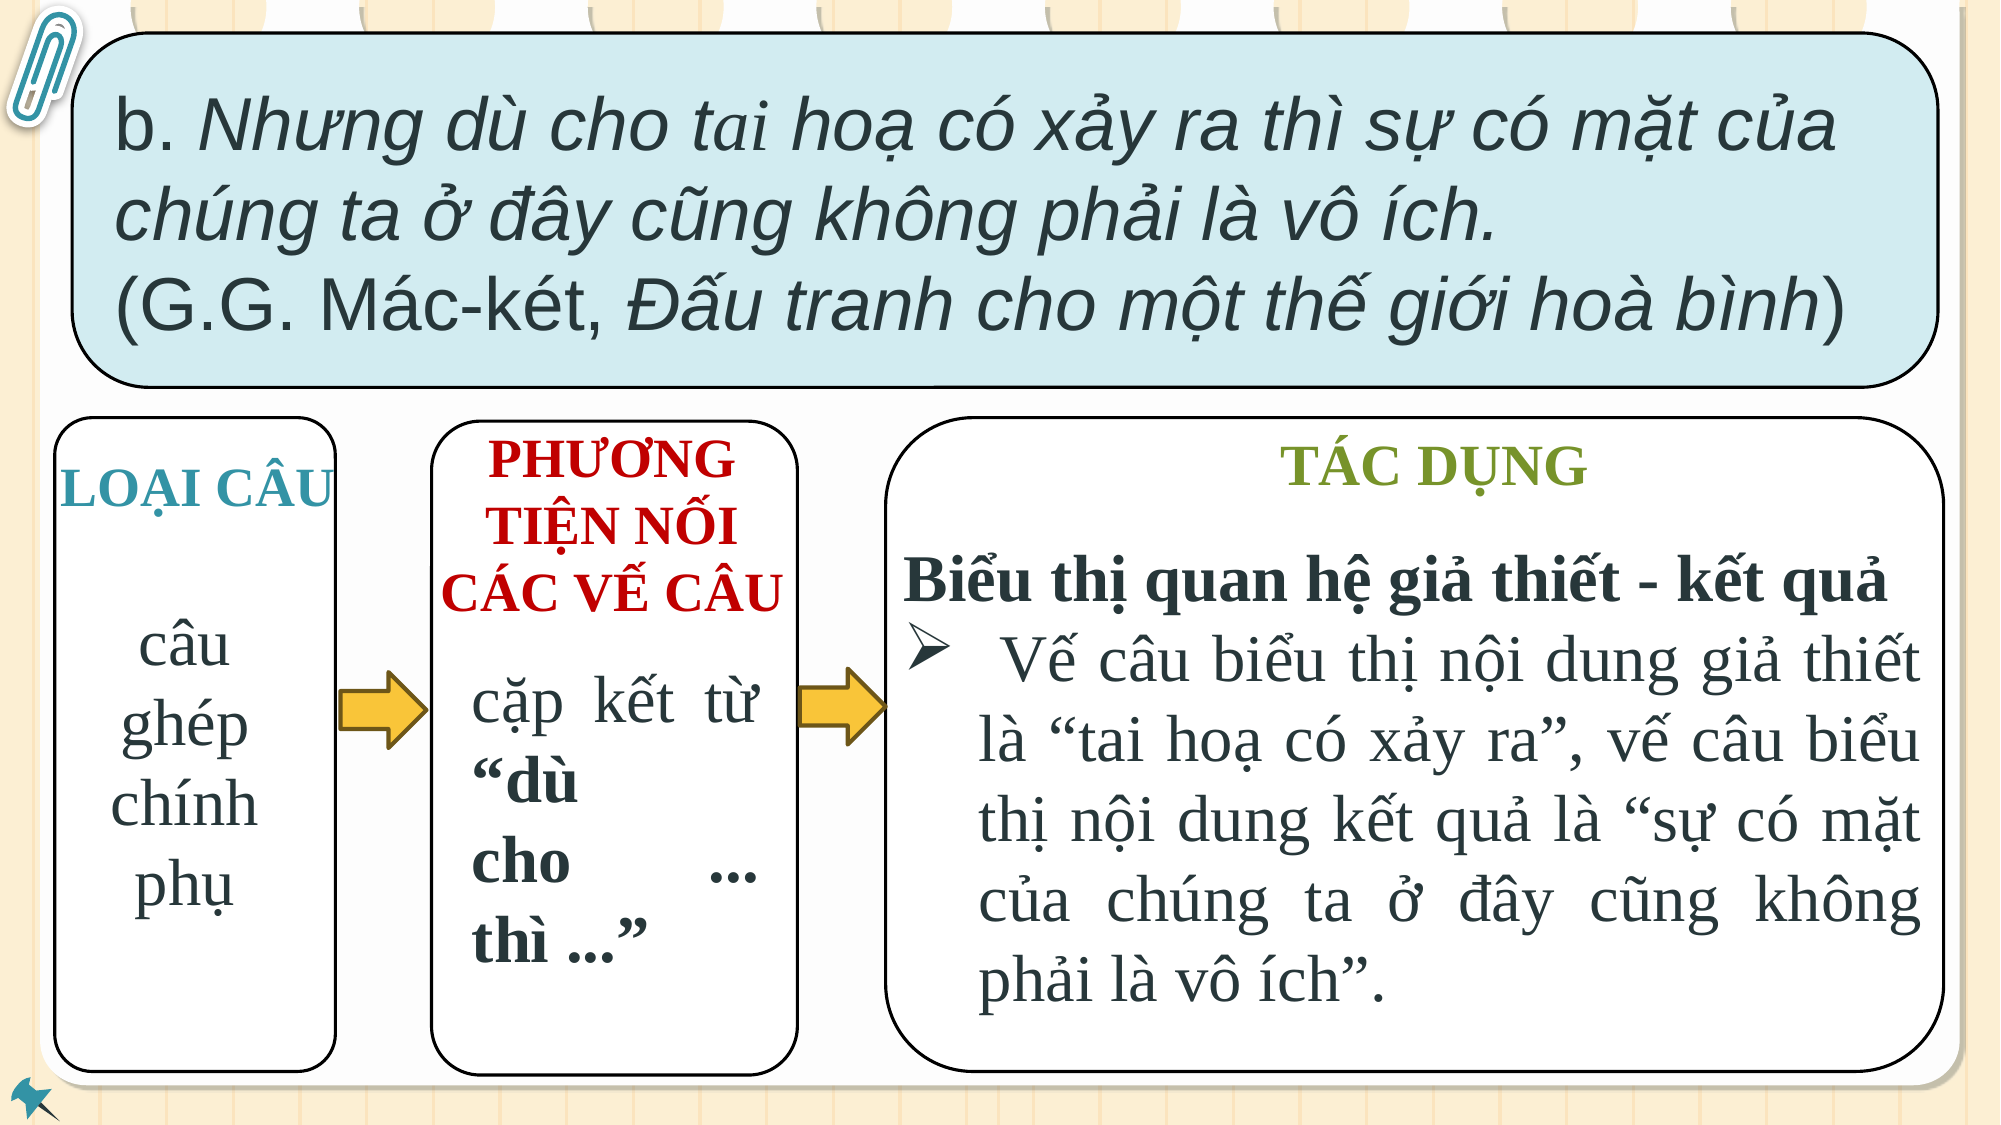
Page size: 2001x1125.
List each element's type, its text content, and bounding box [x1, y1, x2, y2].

text_box [894, 1022, 1936, 1072]
text_box [338, 670, 429, 750]
text_box LOẠI CÂU [40, 439, 486, 538]
text_box [54, 538, 336, 1072]
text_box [0, 37, 102, 94]
text_box câu ghép chính phụ [58, 591, 312, 927]
text_box [431, 643, 798, 1076]
text_box b. Nhưng dù cho tai hoạ có xảy ra thì sự có mặt của chúng ta ở đây cũng không phải là vô ích. (G.G. Mác-két, Đấu tranh cho một thế giới hoà bình) [72, 32, 1939, 388]
text_box [797, 666, 888, 747]
text_box TÁC DỤNG [1260, 418, 1706, 517]
text_box [58, 417, 332, 439]
text_box Biểu thị quan hệ giả thiết - kết quả Vế câu biểu thị nội dung giả thiết là “tai hoạ có xảy ra”, vế câu biểu thị nội dung kết quả là “sự có mặt của chúng ta ở đây cũng không phải là vô ích”. [889, 527, 1938, 1022]
text_box PHƯƠNG TIỆN NỐI CÁC VẾ CÂU [401, 543, 824, 643]
text_box [431, 421, 798, 543]
text_box [885, 417, 1944, 1016]
text_box cặp kết từ “dù cho ... thì ...” [457, 648, 774, 984]
